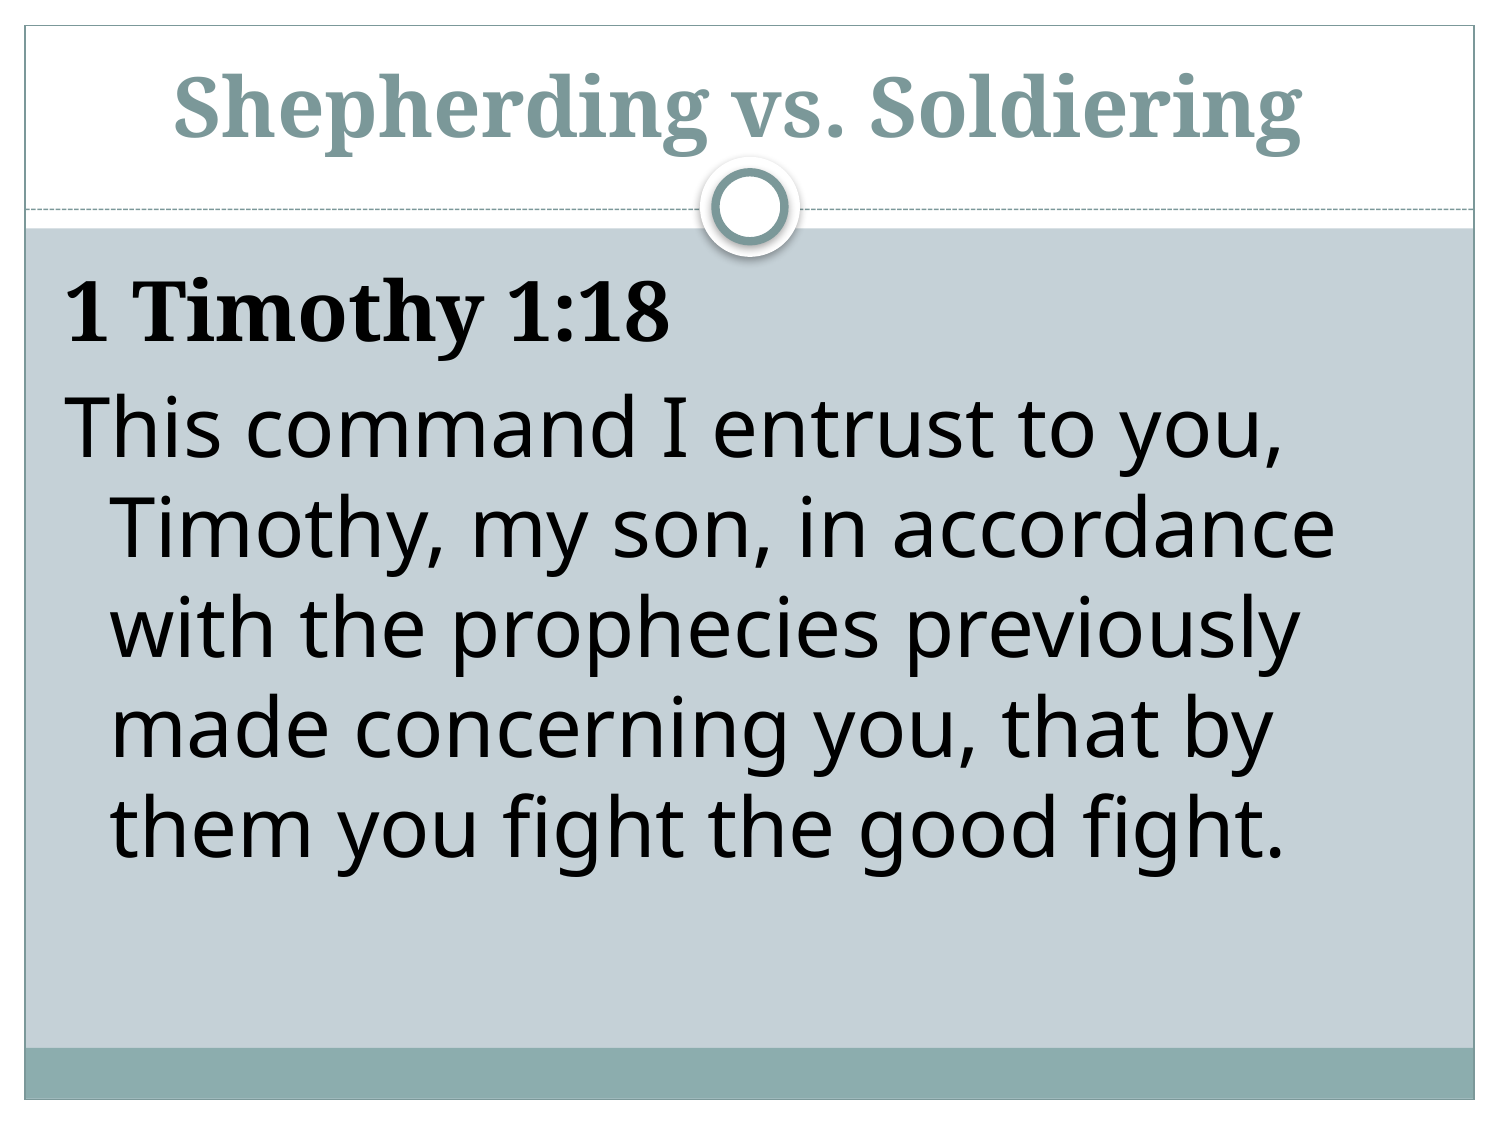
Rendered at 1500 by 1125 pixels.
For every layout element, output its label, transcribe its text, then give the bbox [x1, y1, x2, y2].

list 1 Timothy 1:18 This command I entrust to you, Timothy, my son, in accordance with the prophecies previously made concerning you, that by them you fight the good fight. [49, 250, 1445, 1001]
title Shepherding vs. Soldiering [49, 37, 1450, 162]
